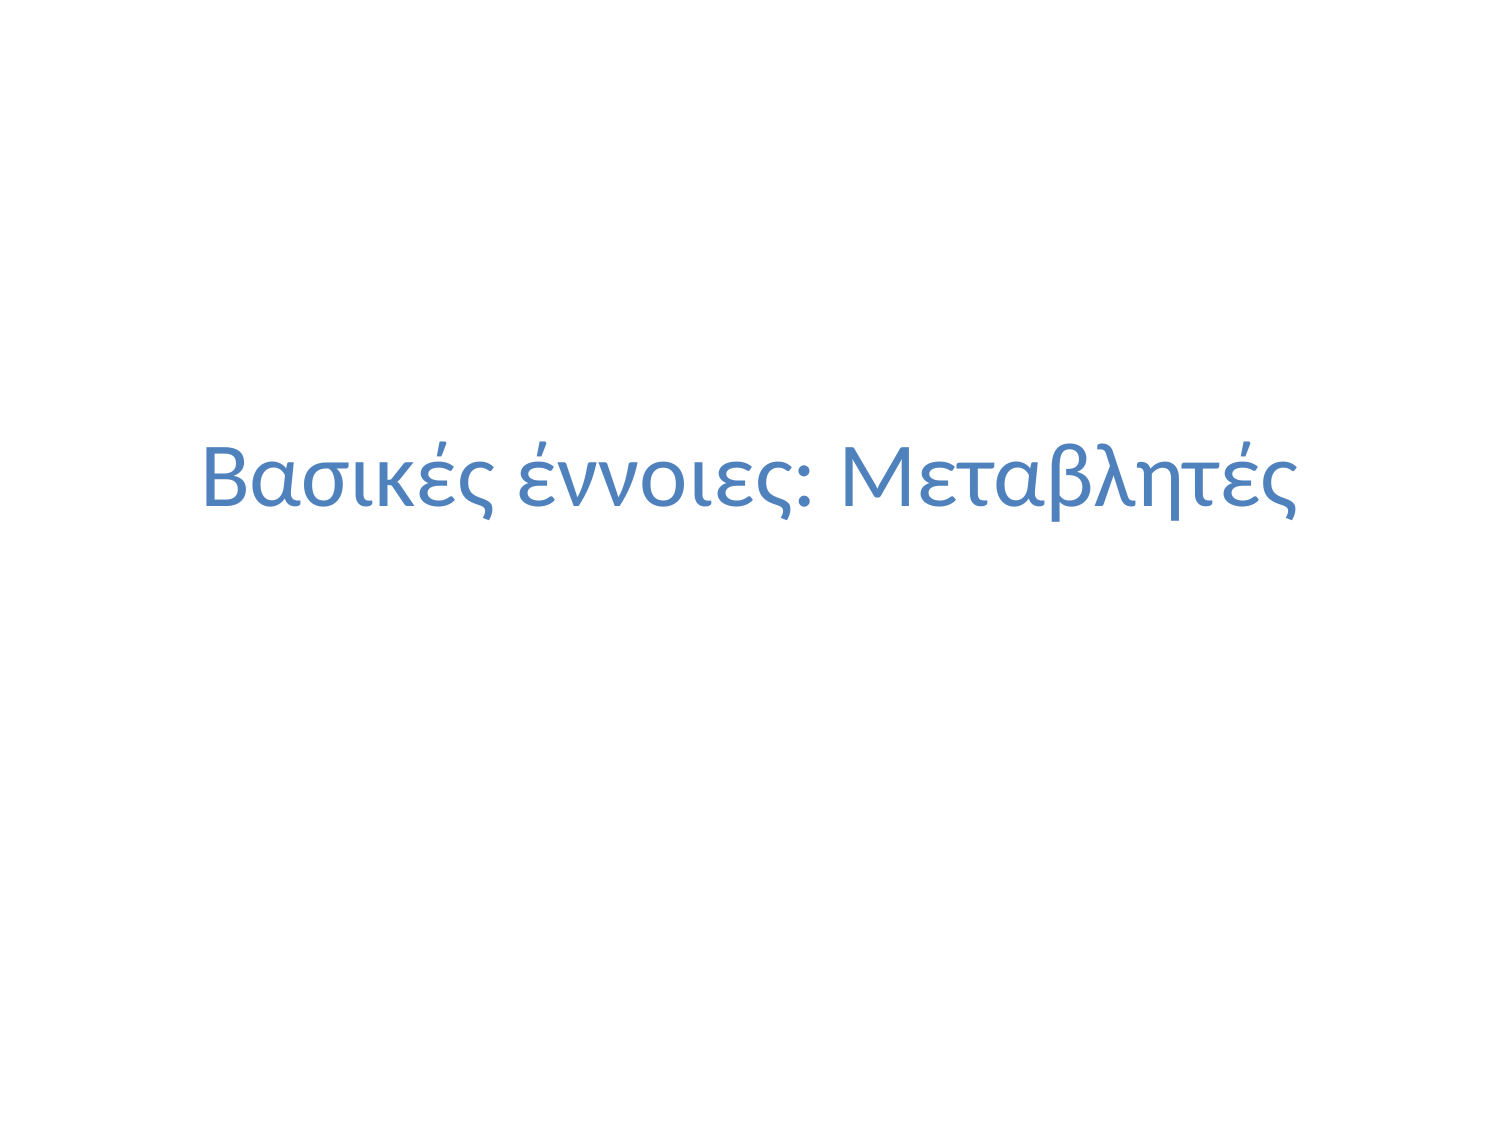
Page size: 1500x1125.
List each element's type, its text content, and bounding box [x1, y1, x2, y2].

title Βασικές έννοιες: Μεταβλητές [112, 349, 1388, 591]
